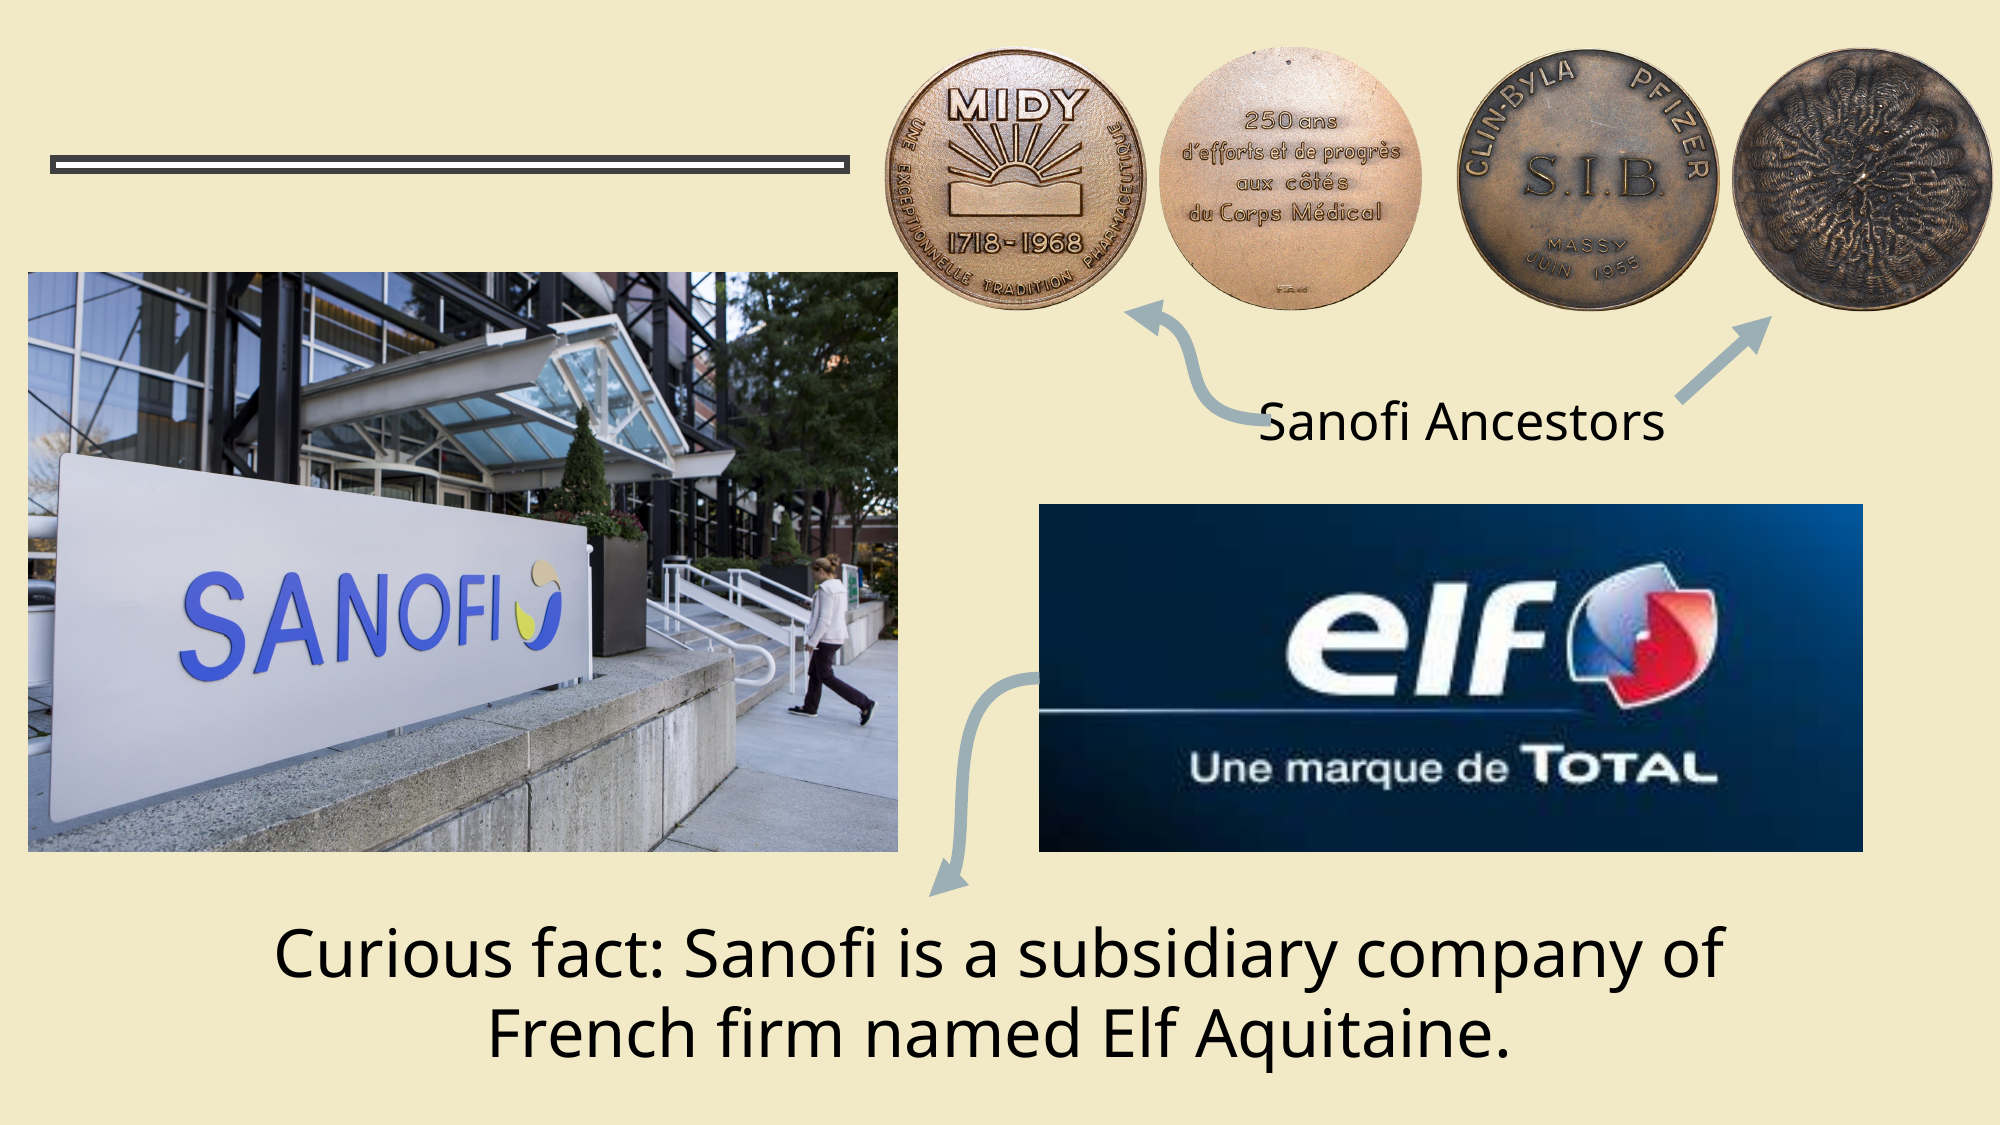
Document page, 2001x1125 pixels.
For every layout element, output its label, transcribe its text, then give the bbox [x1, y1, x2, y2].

picture [1451, 42, 2000, 317]
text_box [928, 678, 1040, 897]
picture [1039, 504, 1863, 853]
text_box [1678, 315, 1772, 401]
picture [28, 41, 1428, 852]
title Swift History: [50, 155, 850, 174]
text_box Sanofi Ancestors [1244, 381, 1682, 459]
subtitle Curious fact: Sanofi is a subsidiary company of French firm named Elf Aquitaine. [174, 903, 1825, 1091]
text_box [1123, 311, 1271, 421]
